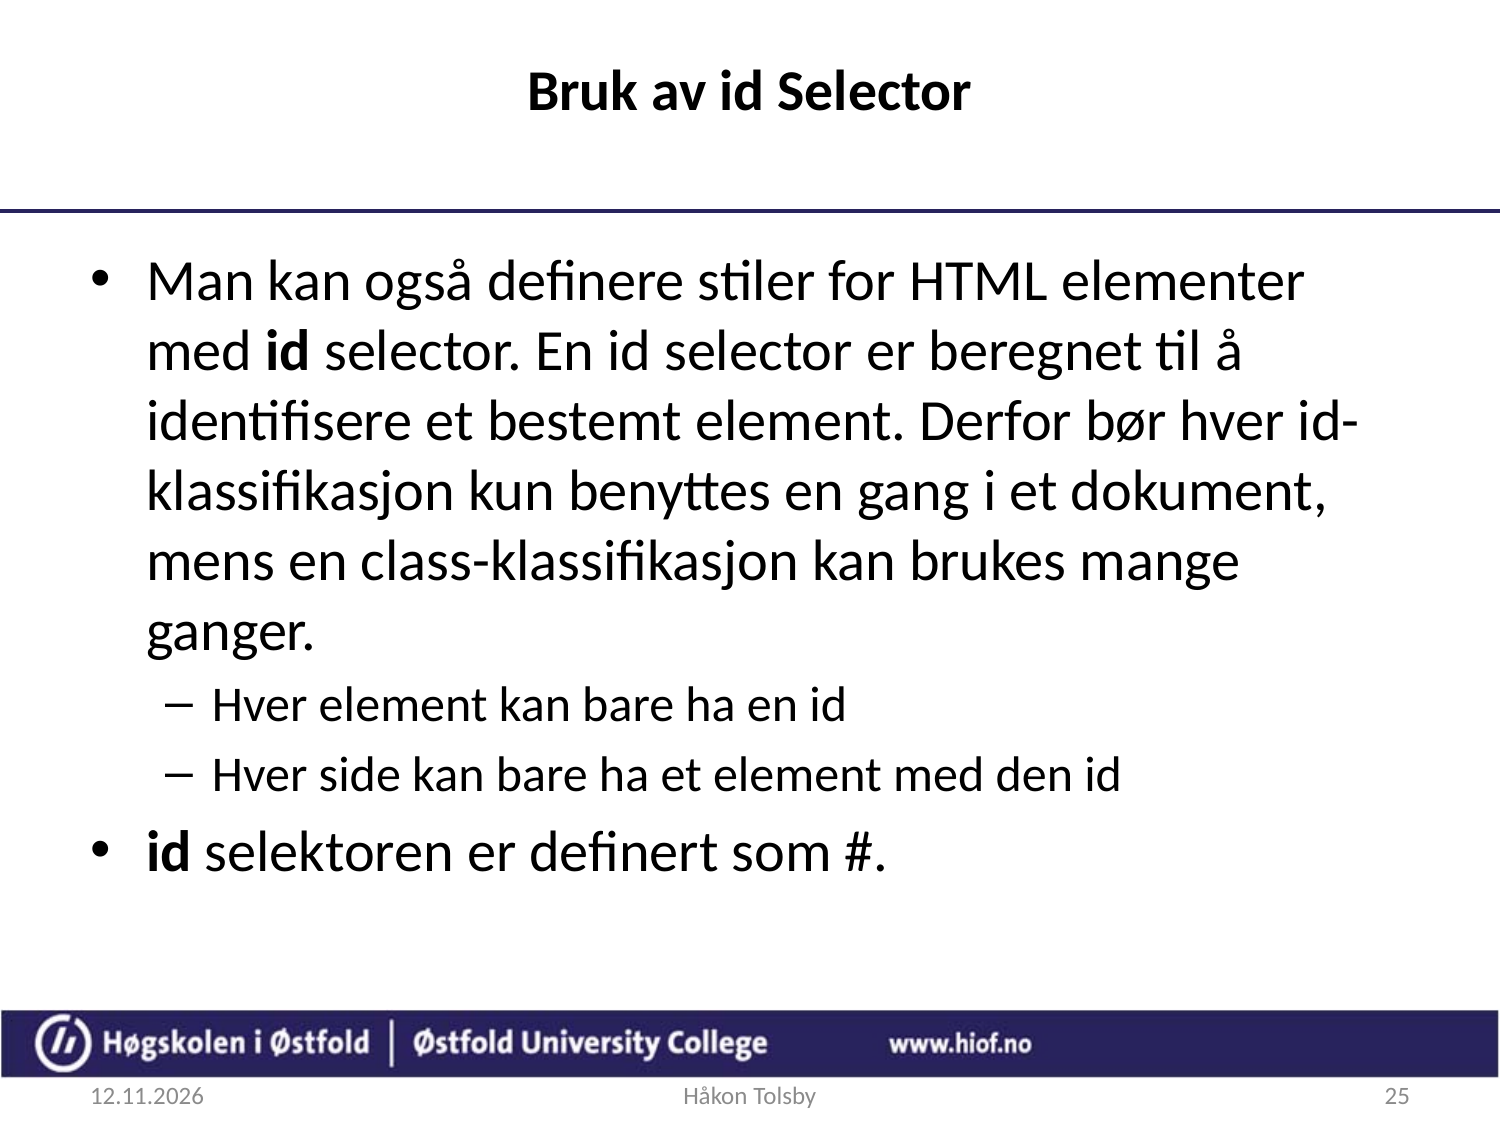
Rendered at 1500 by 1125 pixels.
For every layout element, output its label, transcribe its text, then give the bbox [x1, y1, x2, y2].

slide_number 25 [1074, 1065, 1425, 1125]
picture [0, 1009, 1500, 1079]
title Bruk av id Selector [75, 45, 1425, 200]
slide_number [75, 1065, 425, 1125]
list Man kan også definere stiler for HTML elementer med id selector. En id selector er beregnet til å identifisere et bestemt element. Derfor bør hver id-klassifikasjon kun benyttes en gang i et dokument, mens en class-klassifikasjon kan brukes mange ganger. Hver element kan bare ha en id Hver side kan bare ha et element med den id id selektoren er definert som #. [75, 234, 1425, 1005]
footer Håkon Tolsby [512, 1065, 988, 1125]
